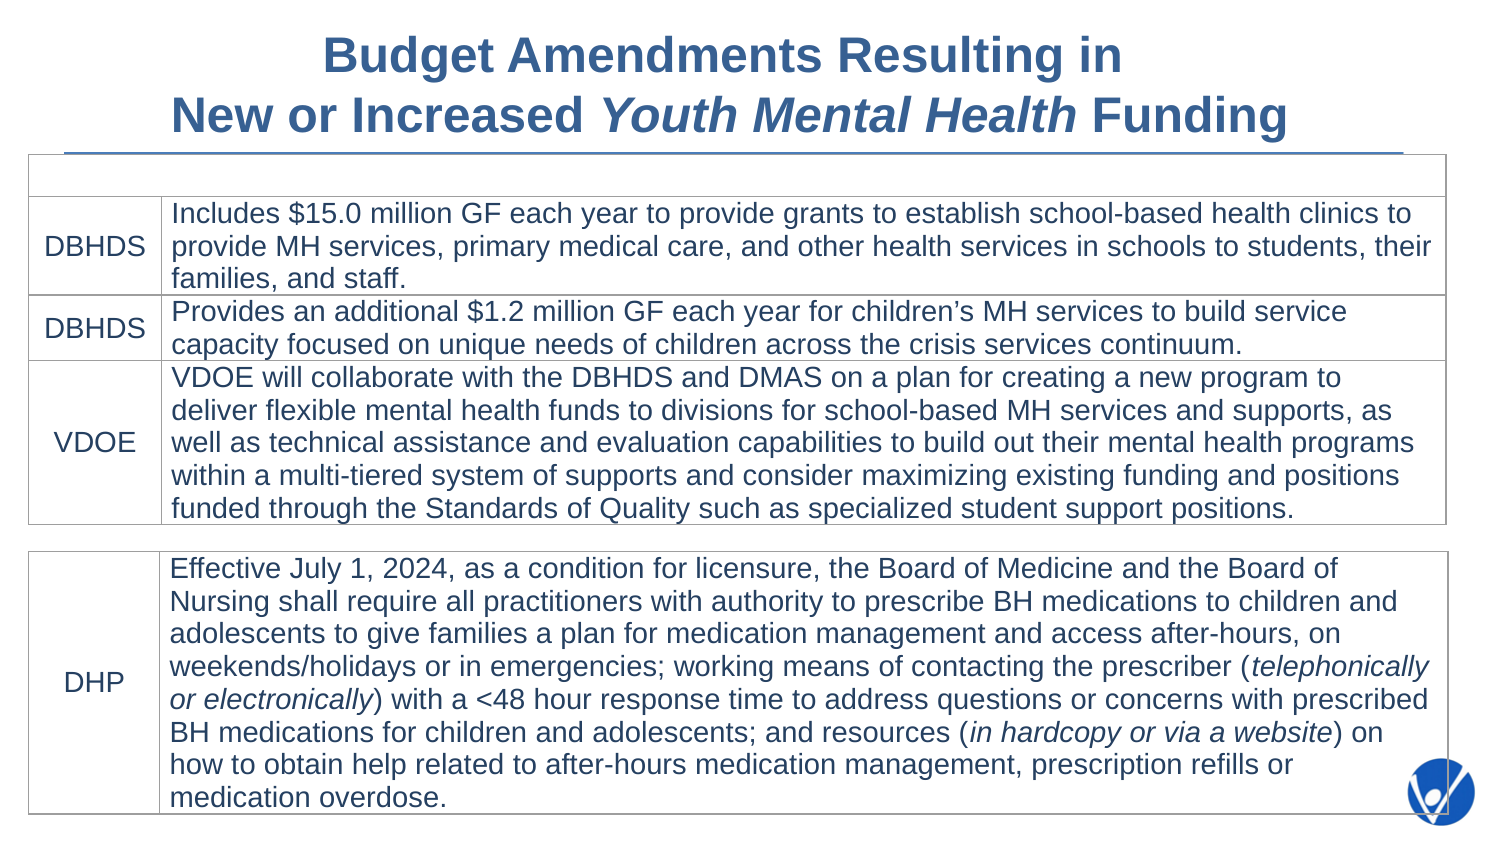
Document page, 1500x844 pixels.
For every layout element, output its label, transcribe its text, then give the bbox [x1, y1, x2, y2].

table_header [29, 155, 1445, 196]
table_cell Includes $15.0 million GF each year to provide grants to establish school-based health clinics to provide MH services, primary medical care, and other health services in schools to students, their families, and staff. [162, 197, 1445, 294]
picture [1378, 751, 1500, 832]
table_header DHP [29, 552, 159, 813]
table_cell DBHDS [29, 296, 161, 360]
table_cell DBHDS [29, 197, 161, 294]
table_cell VDOE [29, 361, 161, 524]
title Budget Amendments Resulting in New or Increased Youth Mental Health Funding [54, 12, 1405, 153]
table_cell Provides an additional $1.2 million GF each year for children’s MH services to build service capacity focused on unique needs of children across the crisis services continuum. [162, 296, 1445, 360]
table_cell VDOE will collaborate with the DBHDS and DMAS on a plan for creating a new program to deliver flexible mental health funds to divisions for school-based MH services and supports, as well as technical assistance and evaluation capabilities to build out their mental health programs within a multi-tiered system of supports and consider maximizing existing funding and positions funded through the Standards of Quality such as specialized student support positions. [162, 361, 1445, 524]
table_header Effective July 1, 2024, as a condition for licensure, the Board of Medicine and the Board of Nursing shall require all practitioners with authority to prescribe BH medications to children and adolescents to give families a plan for medication management and access after-hours, on weekends/holidays or in emergencies; working means of contacting the prescriber (telephonically or electronically) with a <48 hour response time to address questions or concerns with prescribed BH medications for children and adolescents; and resources (in hardcopy or via a website) on how to obtain help related to after-hours medication management, prescription refills or medication overdose. [160, 552, 1447, 813]
